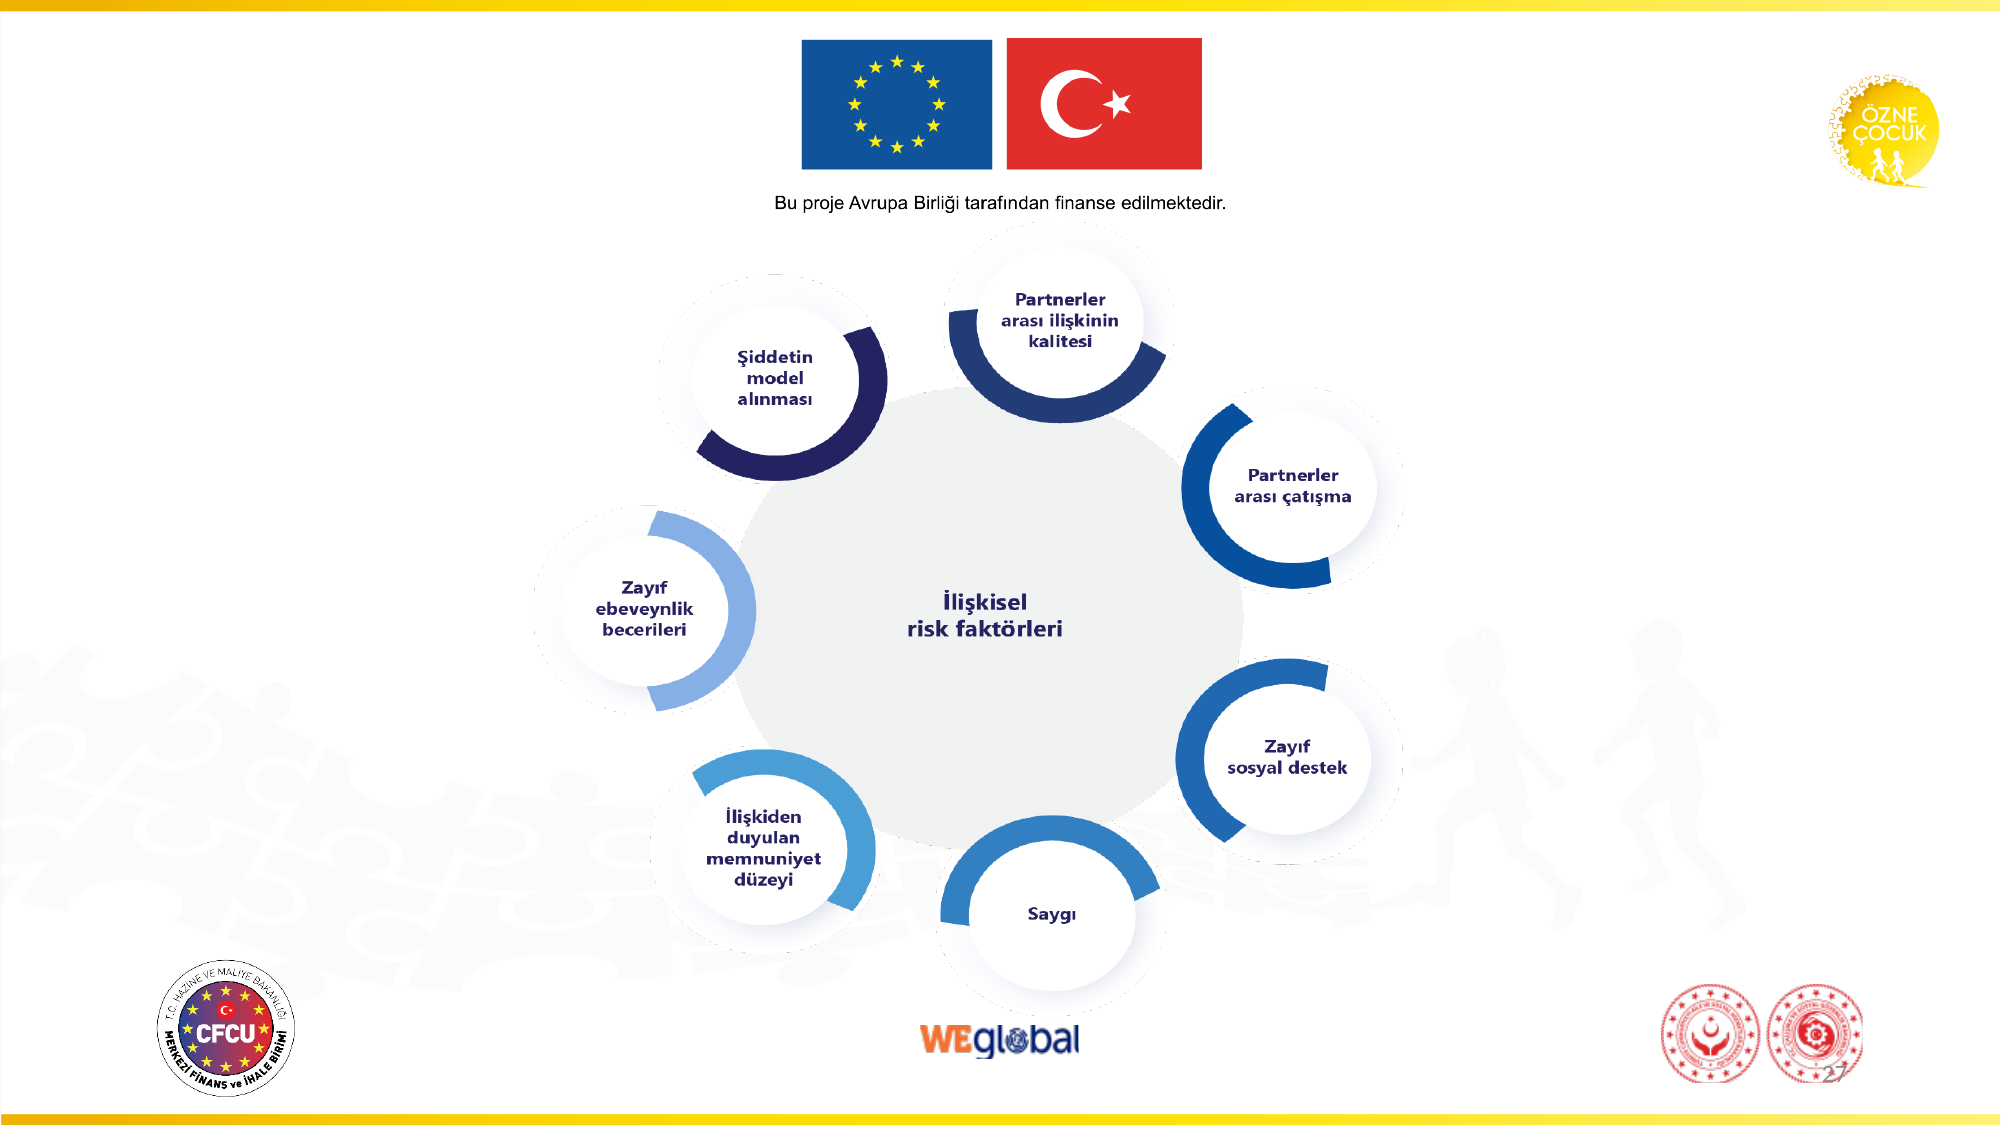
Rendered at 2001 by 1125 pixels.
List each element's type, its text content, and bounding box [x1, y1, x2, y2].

picture [0, 0, 2001, 1125]
slide_number 27 [1412, 1042, 1863, 1103]
